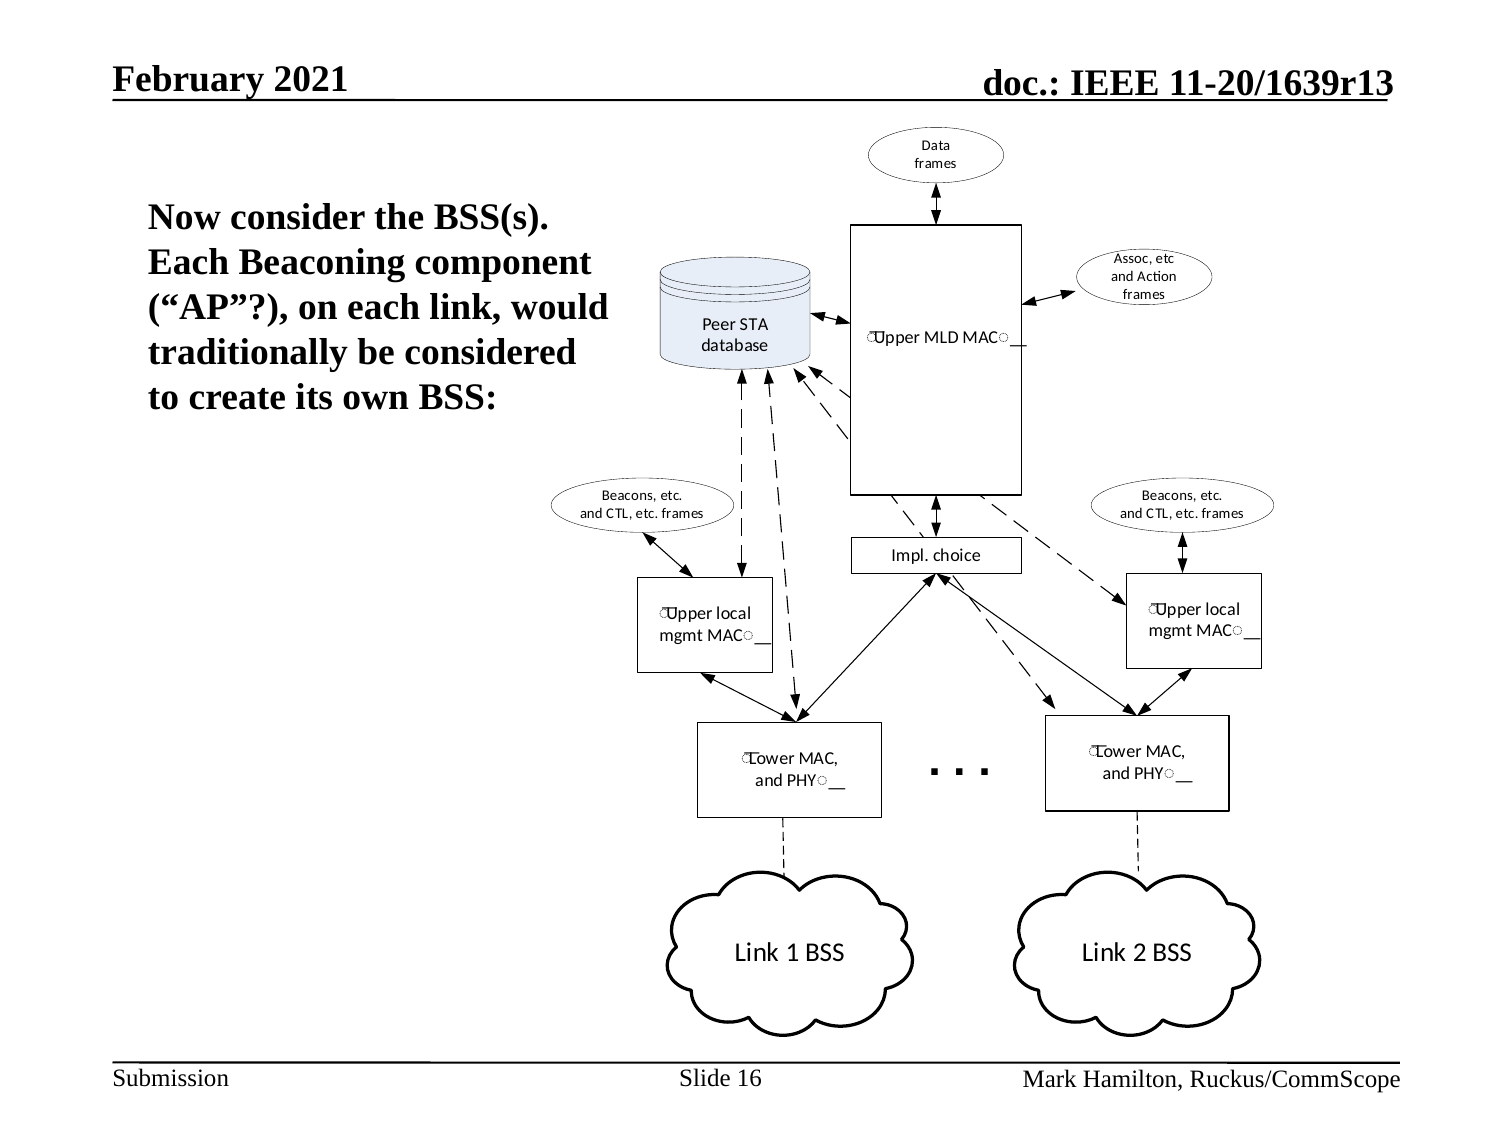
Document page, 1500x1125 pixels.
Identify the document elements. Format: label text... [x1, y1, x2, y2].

footer Mark Hamilton, Ruckus/CommScope [773, 1062, 1402, 1094]
text_box Now consider the BSS(s). Each Beaconing component (“AP”?), on each link, would traditionally be considered to create its own BSS: [123, 184, 543, 610]
picture [548, 125, 1274, 1038]
